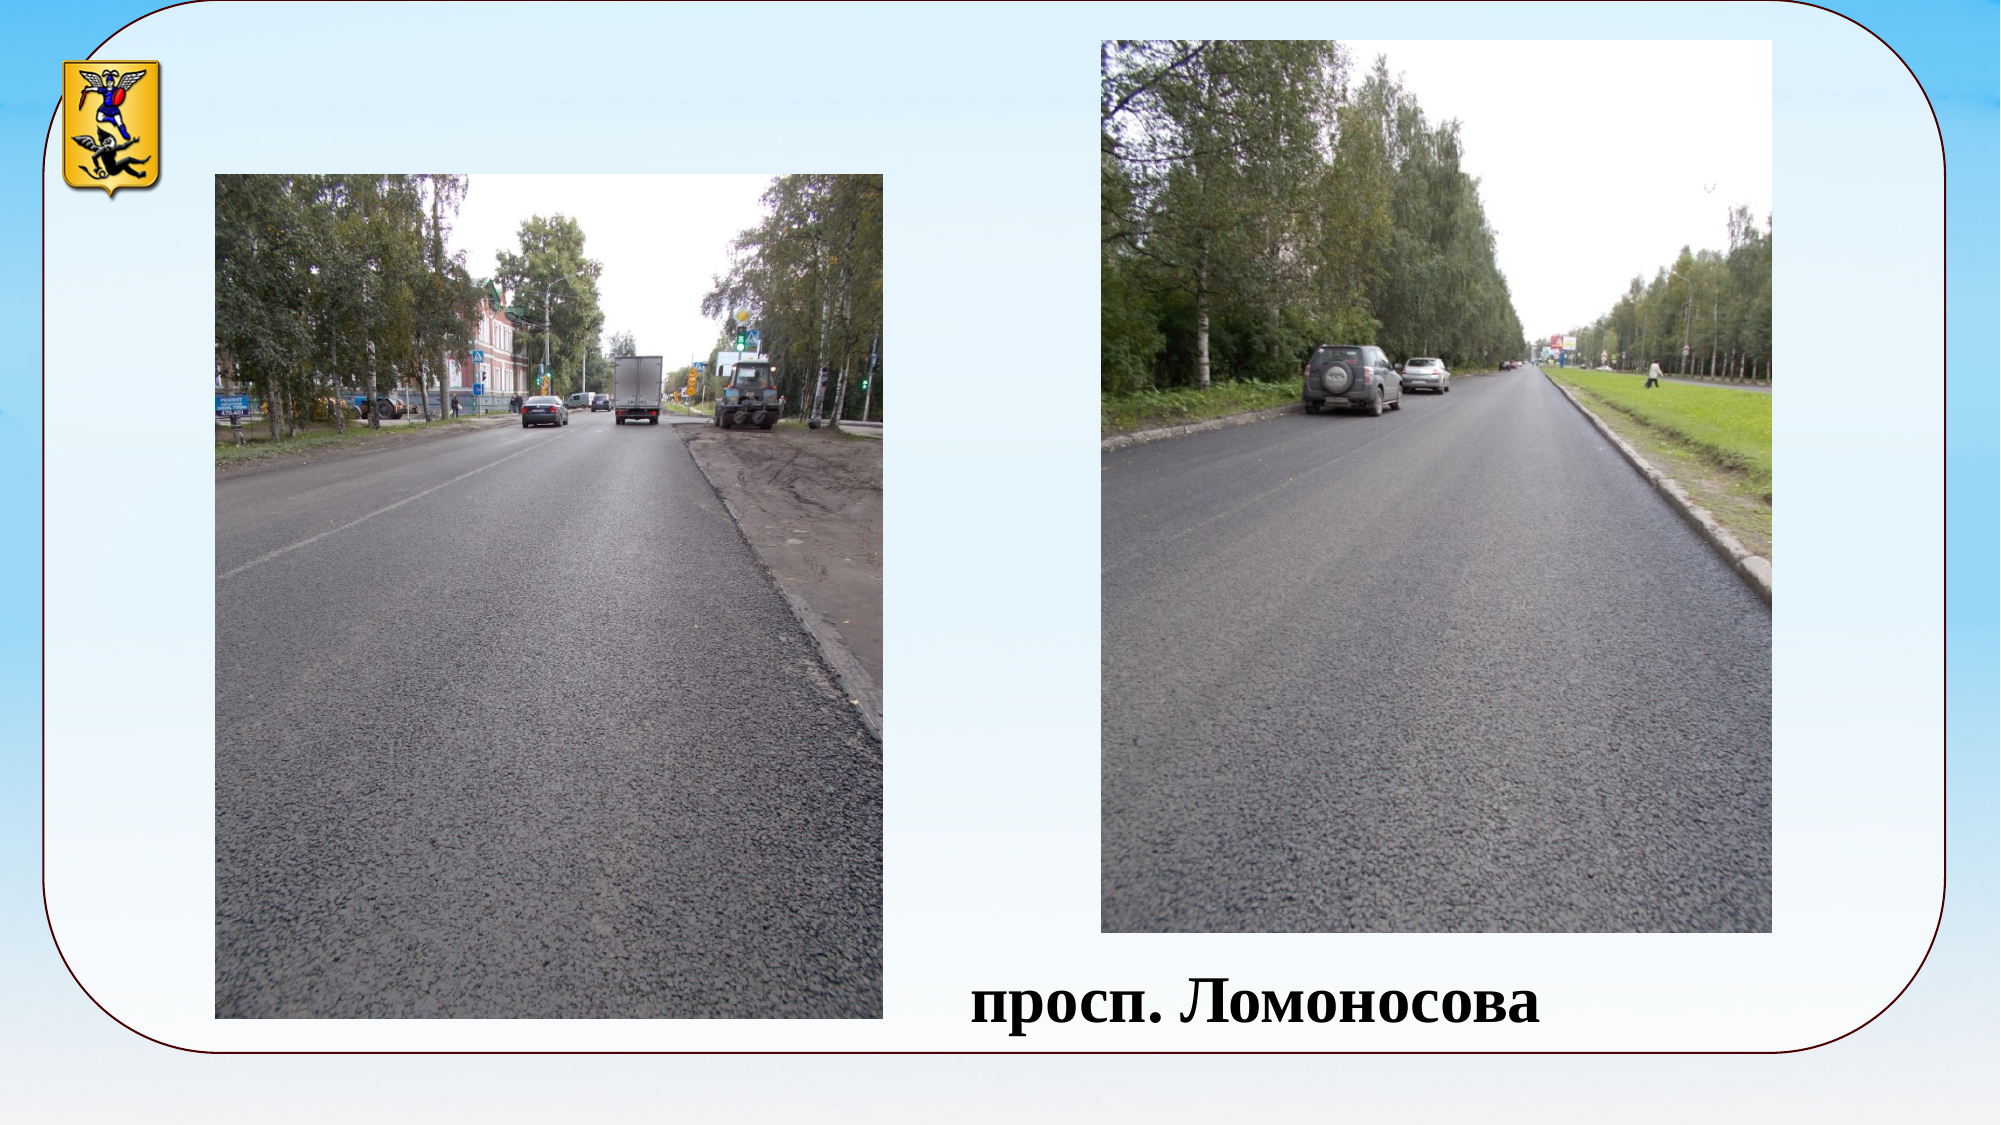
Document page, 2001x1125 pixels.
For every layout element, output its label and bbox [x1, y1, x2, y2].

picture [62, 60, 164, 203]
list [0, 0, 2000, 1125]
picture [1101, 40, 1772, 933]
picture [215, 174, 883, 1019]
